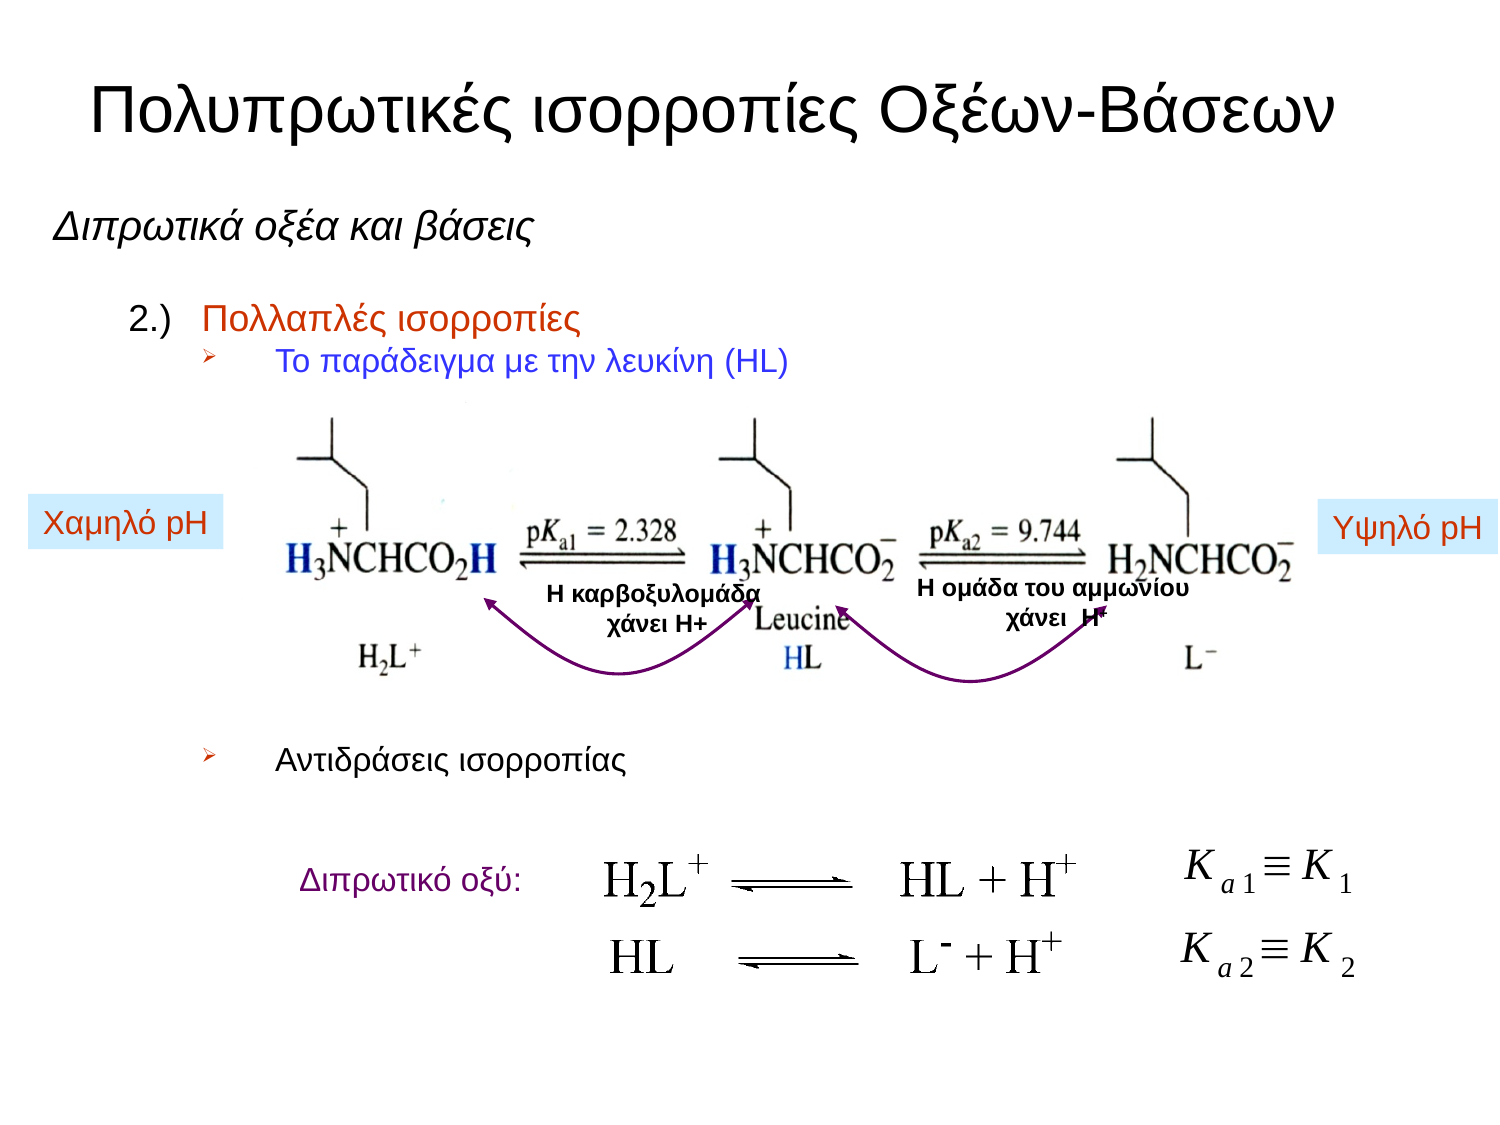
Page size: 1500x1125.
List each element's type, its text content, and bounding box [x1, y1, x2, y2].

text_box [1169, 840, 1381, 911]
text_box Yψηλό pH [1318, 498, 1498, 555]
text_box Χαμηλό pH [28, 493, 224, 550]
text_box Πολυπρωτικές ισορροπίες Οξέων-Βάσεων [74, 1, 1425, 189]
text_box Διπρωτικά οξέα και βάσεις 2.) Πολλαπλές ισορροπίες Το παράδειγμα με την λευκίνη (HL) Αντιδράσεις ισορροπίας [36, 191, 1438, 786]
picture [598, 842, 1081, 988]
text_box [1165, 923, 1386, 994]
text_box Διπρωτικό οξύ: [284, 850, 537, 906]
picture [236, 390, 1318, 706]
